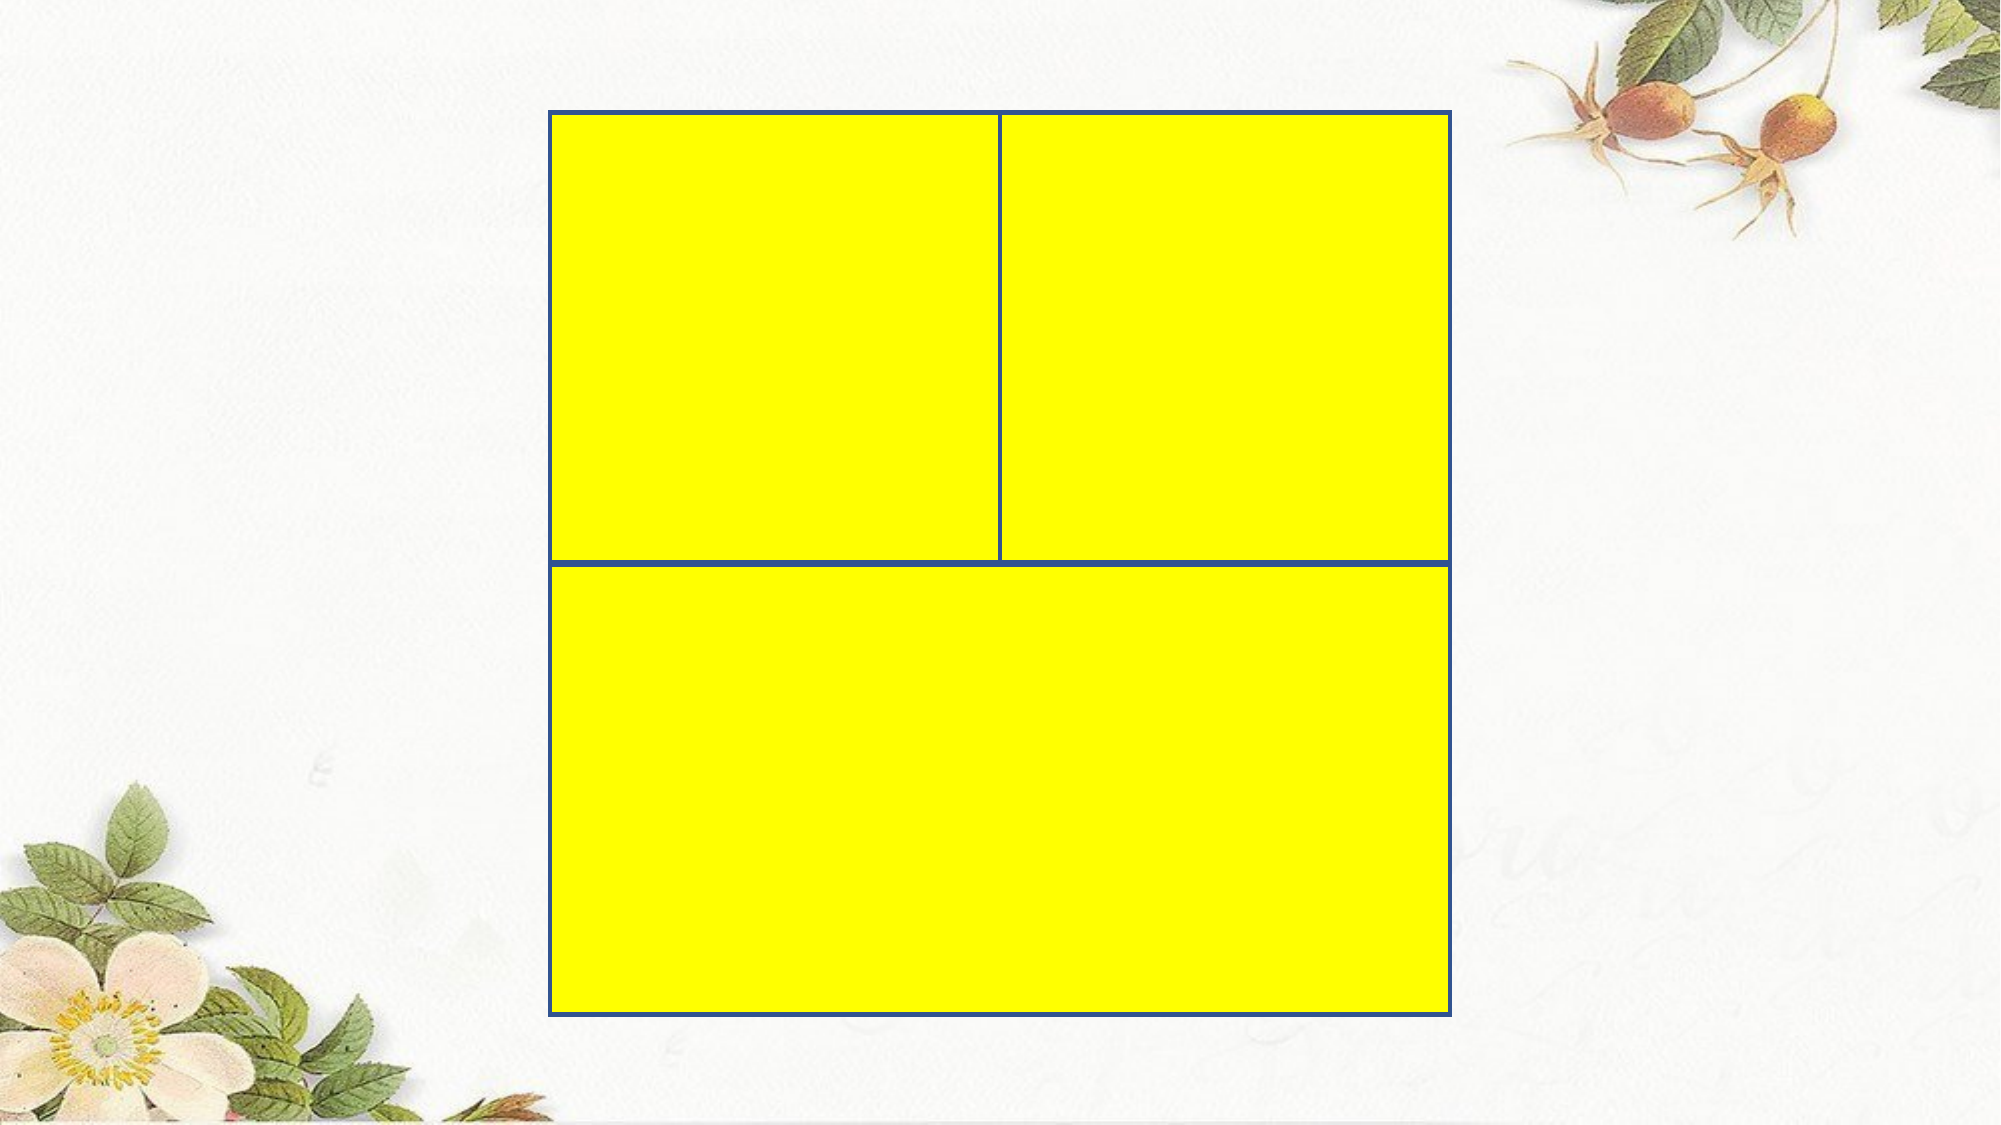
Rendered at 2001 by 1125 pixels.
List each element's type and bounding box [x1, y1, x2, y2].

text_box [549, 564, 1451, 1016]
text_box [549, 111, 1001, 563]
text_box [1001, 111, 1451, 563]
picture [0, 0, 2001, 1125]
